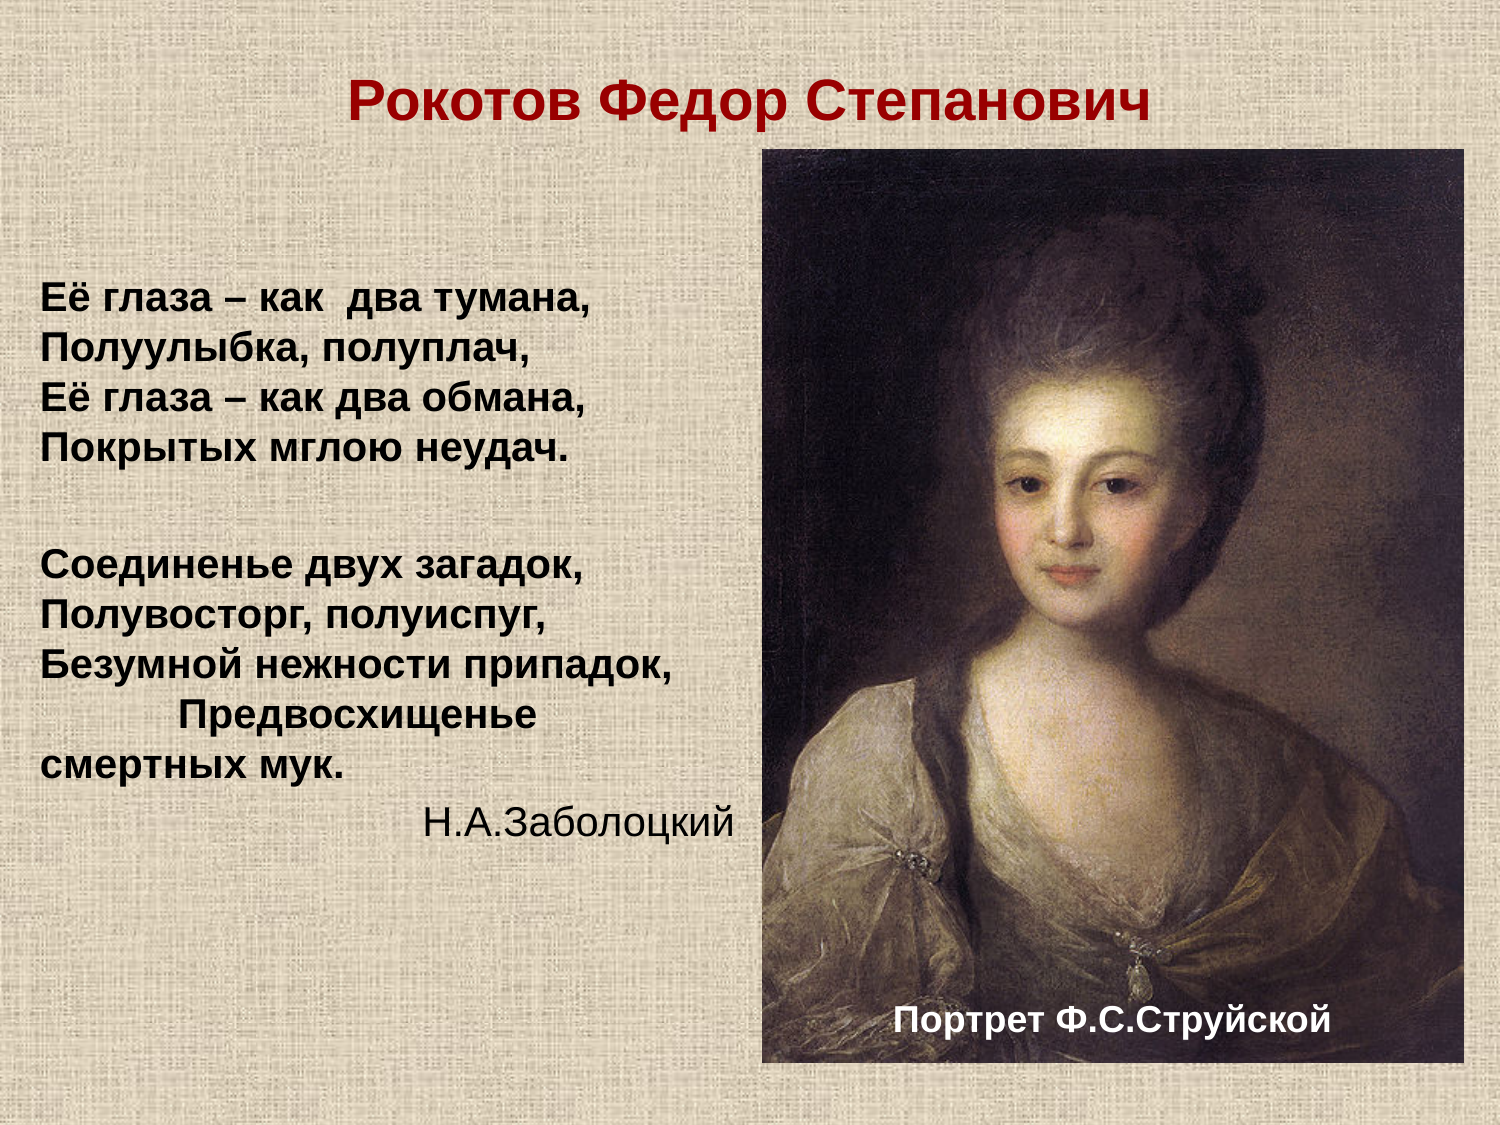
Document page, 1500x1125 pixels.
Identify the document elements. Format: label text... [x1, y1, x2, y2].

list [762, 149, 1464, 1063]
list Её глаза – как два тумана, Полуулыбка, полуплач, Её глаза – как два обмана, Покрытых мглою неудач. Соединенье двух загадок, Полувосторг, полуиспуг, Безумной нежности припадок, Предвосхищенье смертных мук. Н.А.Заболоцкий [24, 262, 751, 1006]
title Рокотов Федор Степанович [74, 44, 1426, 151]
picture [0, 0, 1500, 1125]
